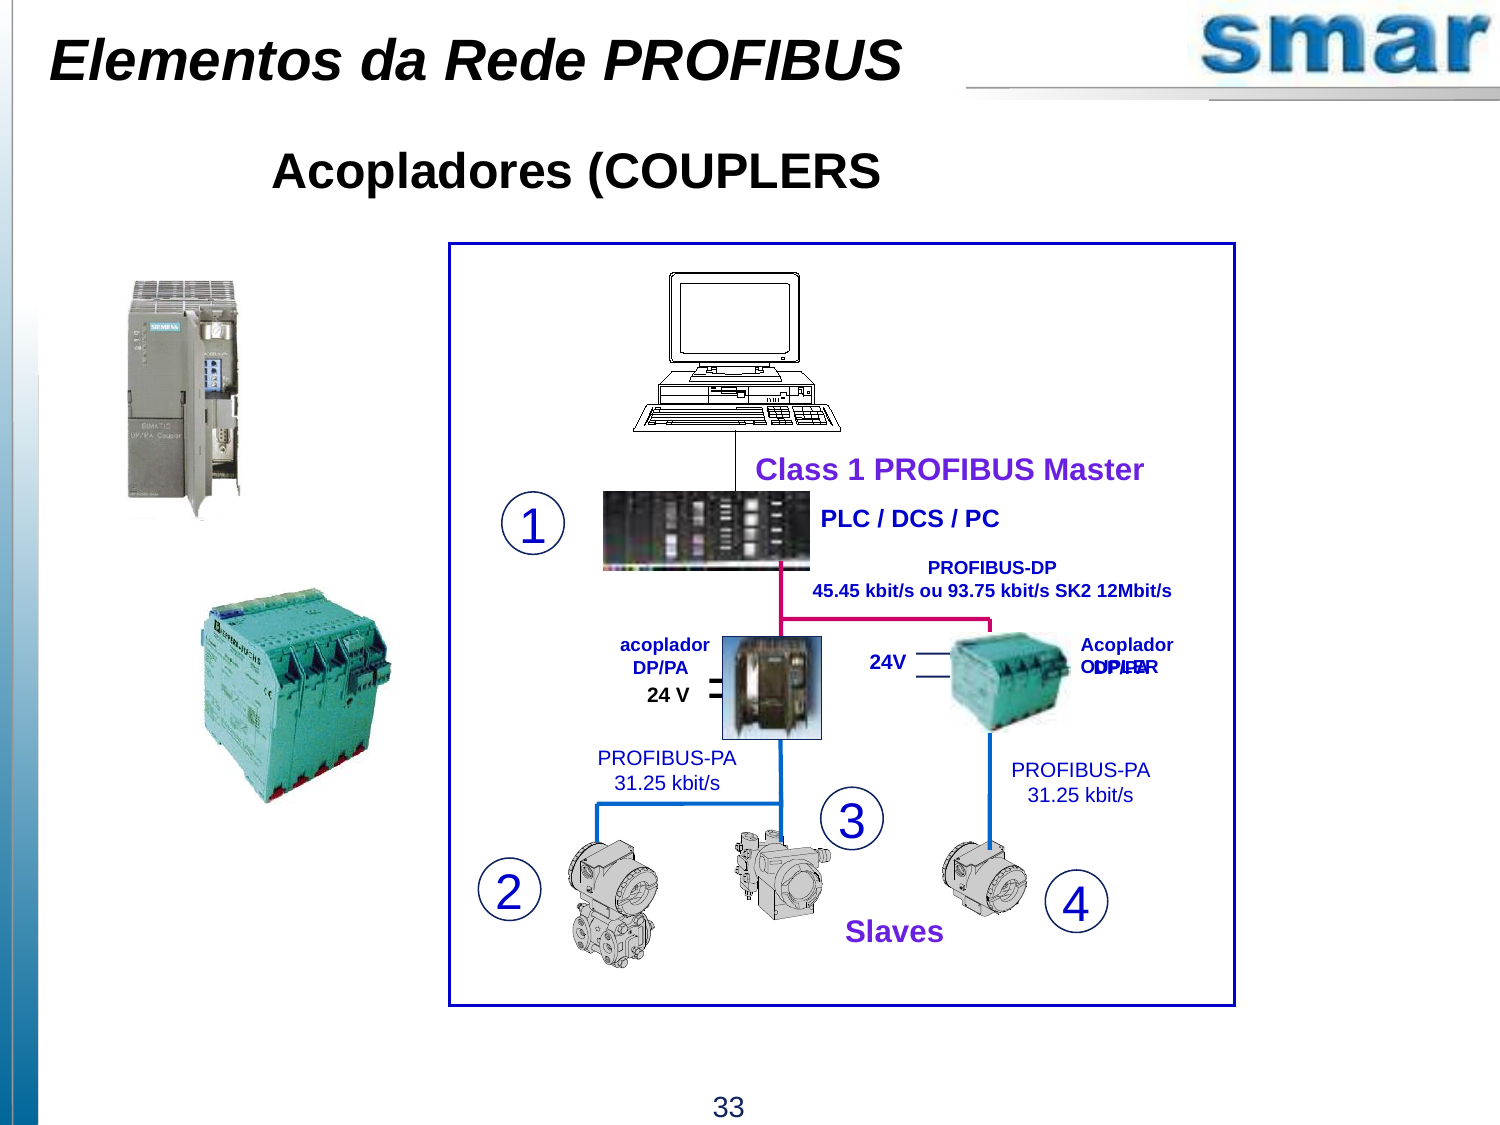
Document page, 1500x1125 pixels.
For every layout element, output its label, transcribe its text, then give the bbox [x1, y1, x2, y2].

picture [566, 838, 660, 970]
text_box Acopladores (COUPLERS [152, 131, 1001, 206]
text_box 24V [854, 641, 922, 682]
text_box PROFIBUS-PA 31.25 kbit/s [998, 750, 1163, 813]
text_box 4 [1045, 870, 1108, 933]
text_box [619, 632, 719, 679]
picture [940, 838, 1029, 918]
text_box PROFIBUS-DP 45.45 kbit/s ou 93.75 kbit/s SK2 12Mbit/s [797, 549, 1188, 607]
text_box Class 1 PROFIBUS Master [846, 443, 1158, 493]
picture [603, 491, 810, 571]
text_box [449, 243, 1235, 1006]
picture [731, 826, 834, 922]
text_box PLC / DCS / PC [820, 502, 1001, 533]
text_box 2 [478, 858, 541, 921]
picture [125, 280, 242, 522]
text_box Elementos da Rede PROFIBUS [35, 14, 1122, 99]
picture [199, 586, 392, 805]
picture [1187, 0, 1500, 86]
picture [950, 632, 1071, 733]
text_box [633, 637, 822, 739]
text_box 3 [820, 787, 884, 850]
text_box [1080, 632, 1180, 679]
text_box PROFIBUS-PA 31.25 kbit/s [585, 738, 750, 801]
text_box Slaves [832, 905, 957, 955]
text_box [633, 272, 842, 494]
text_box 1 [501, 491, 565, 555]
